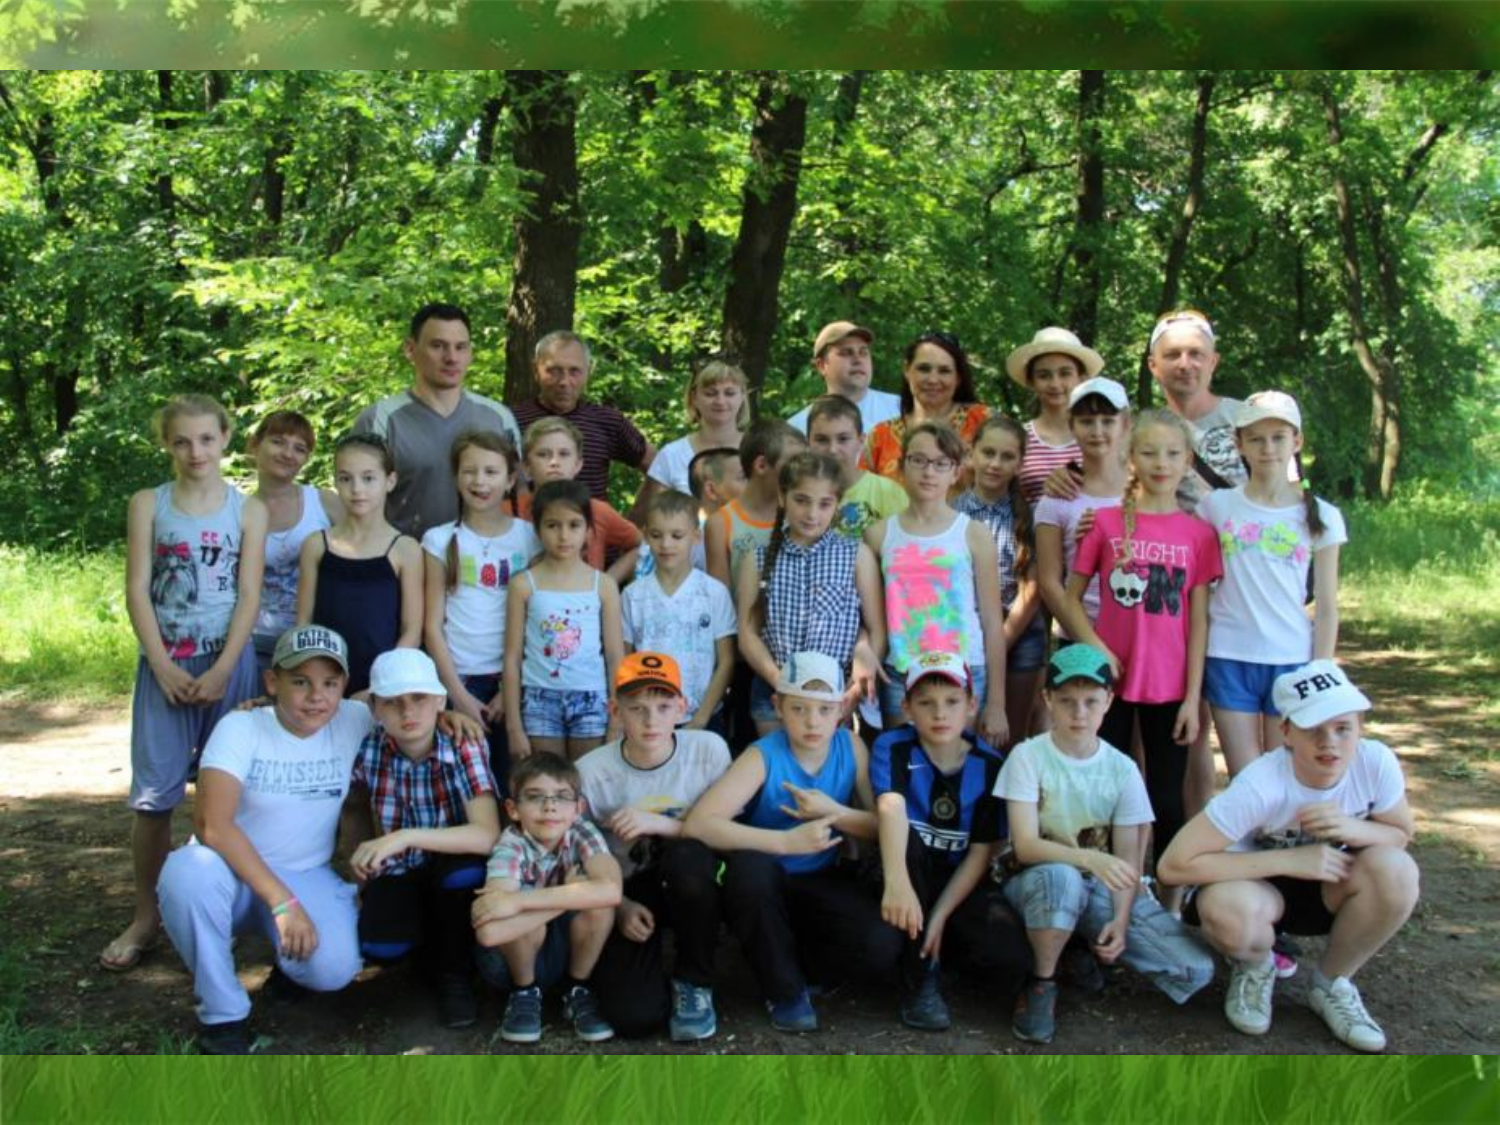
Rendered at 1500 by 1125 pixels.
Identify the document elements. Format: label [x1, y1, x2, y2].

picture [0, 0, 1500, 70]
list [0, 70, 1500, 1055]
picture [0, 1055, 1500, 1125]
